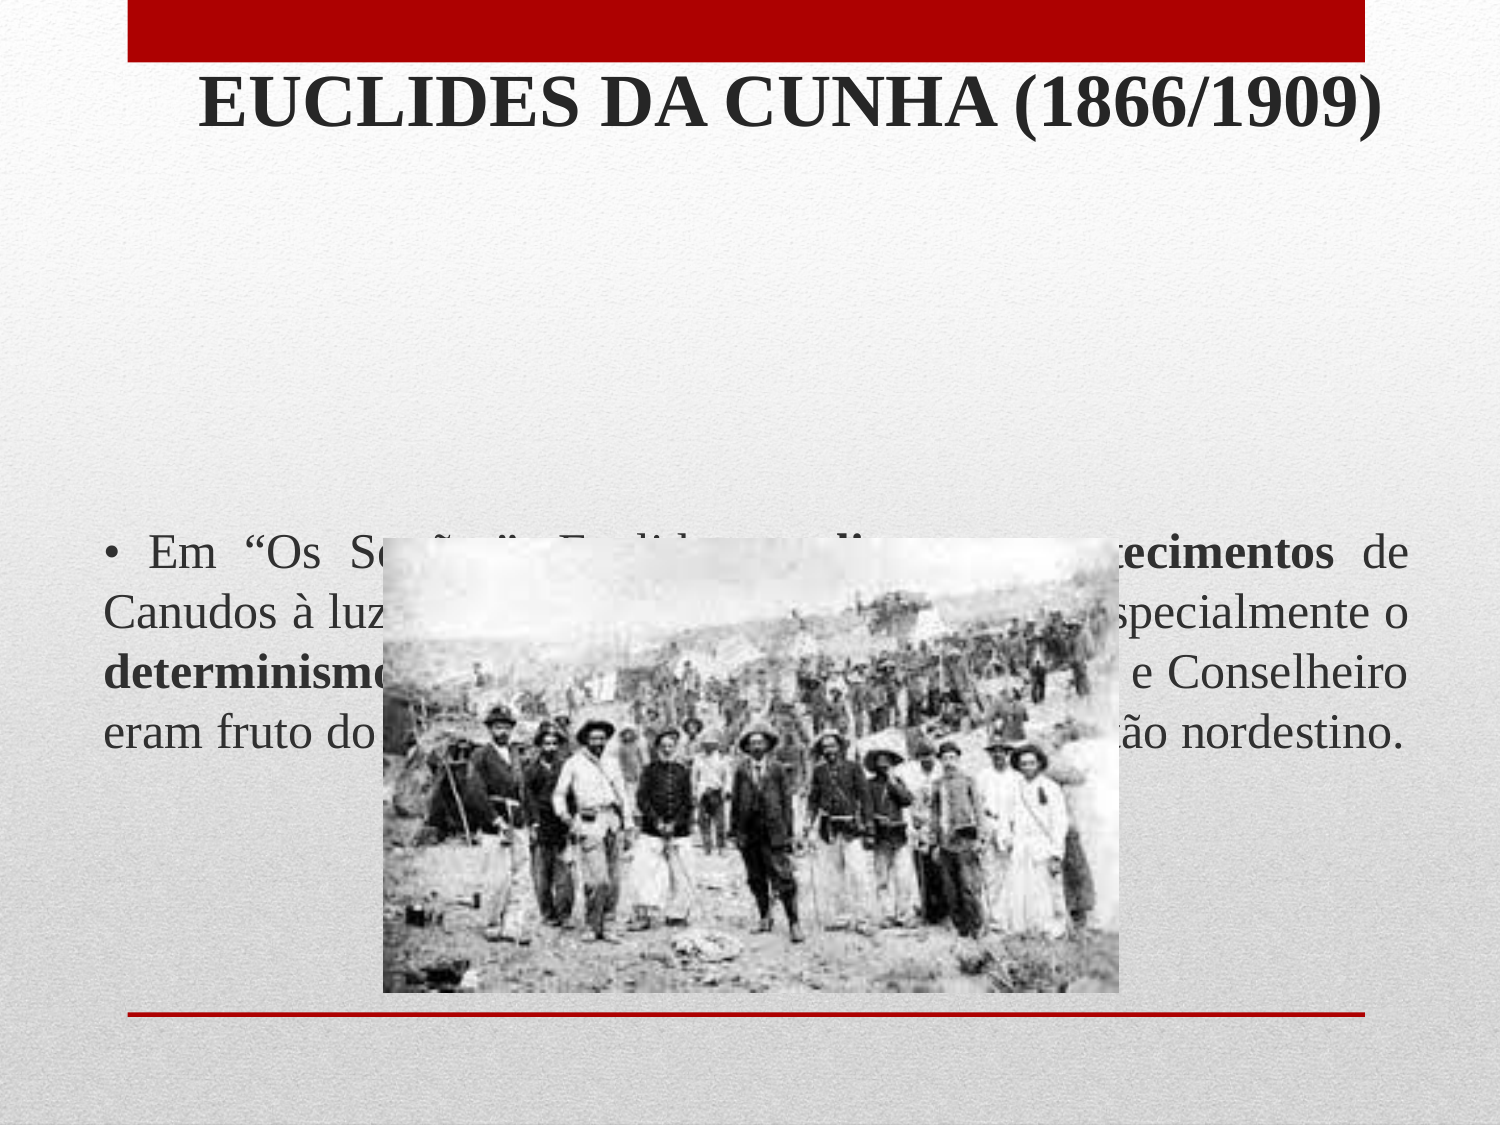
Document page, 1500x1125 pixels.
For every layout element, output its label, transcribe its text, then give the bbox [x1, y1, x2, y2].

list • Em “Os Sertões”, Euclides analisa os acontecimentos de Canudos à luz das teorias científicas da época, especialmente o determinismo e positivismo. Para ele, o sertanejo e Conselheiro eram fruto do meio brutal, seco e miserável do sertão nordestino. [75, 184, 1425, 1107]
title EUCLIDES DA CUNHA (1866/1909) [171, 42, 1412, 149]
picture [383, 538, 1120, 994]
